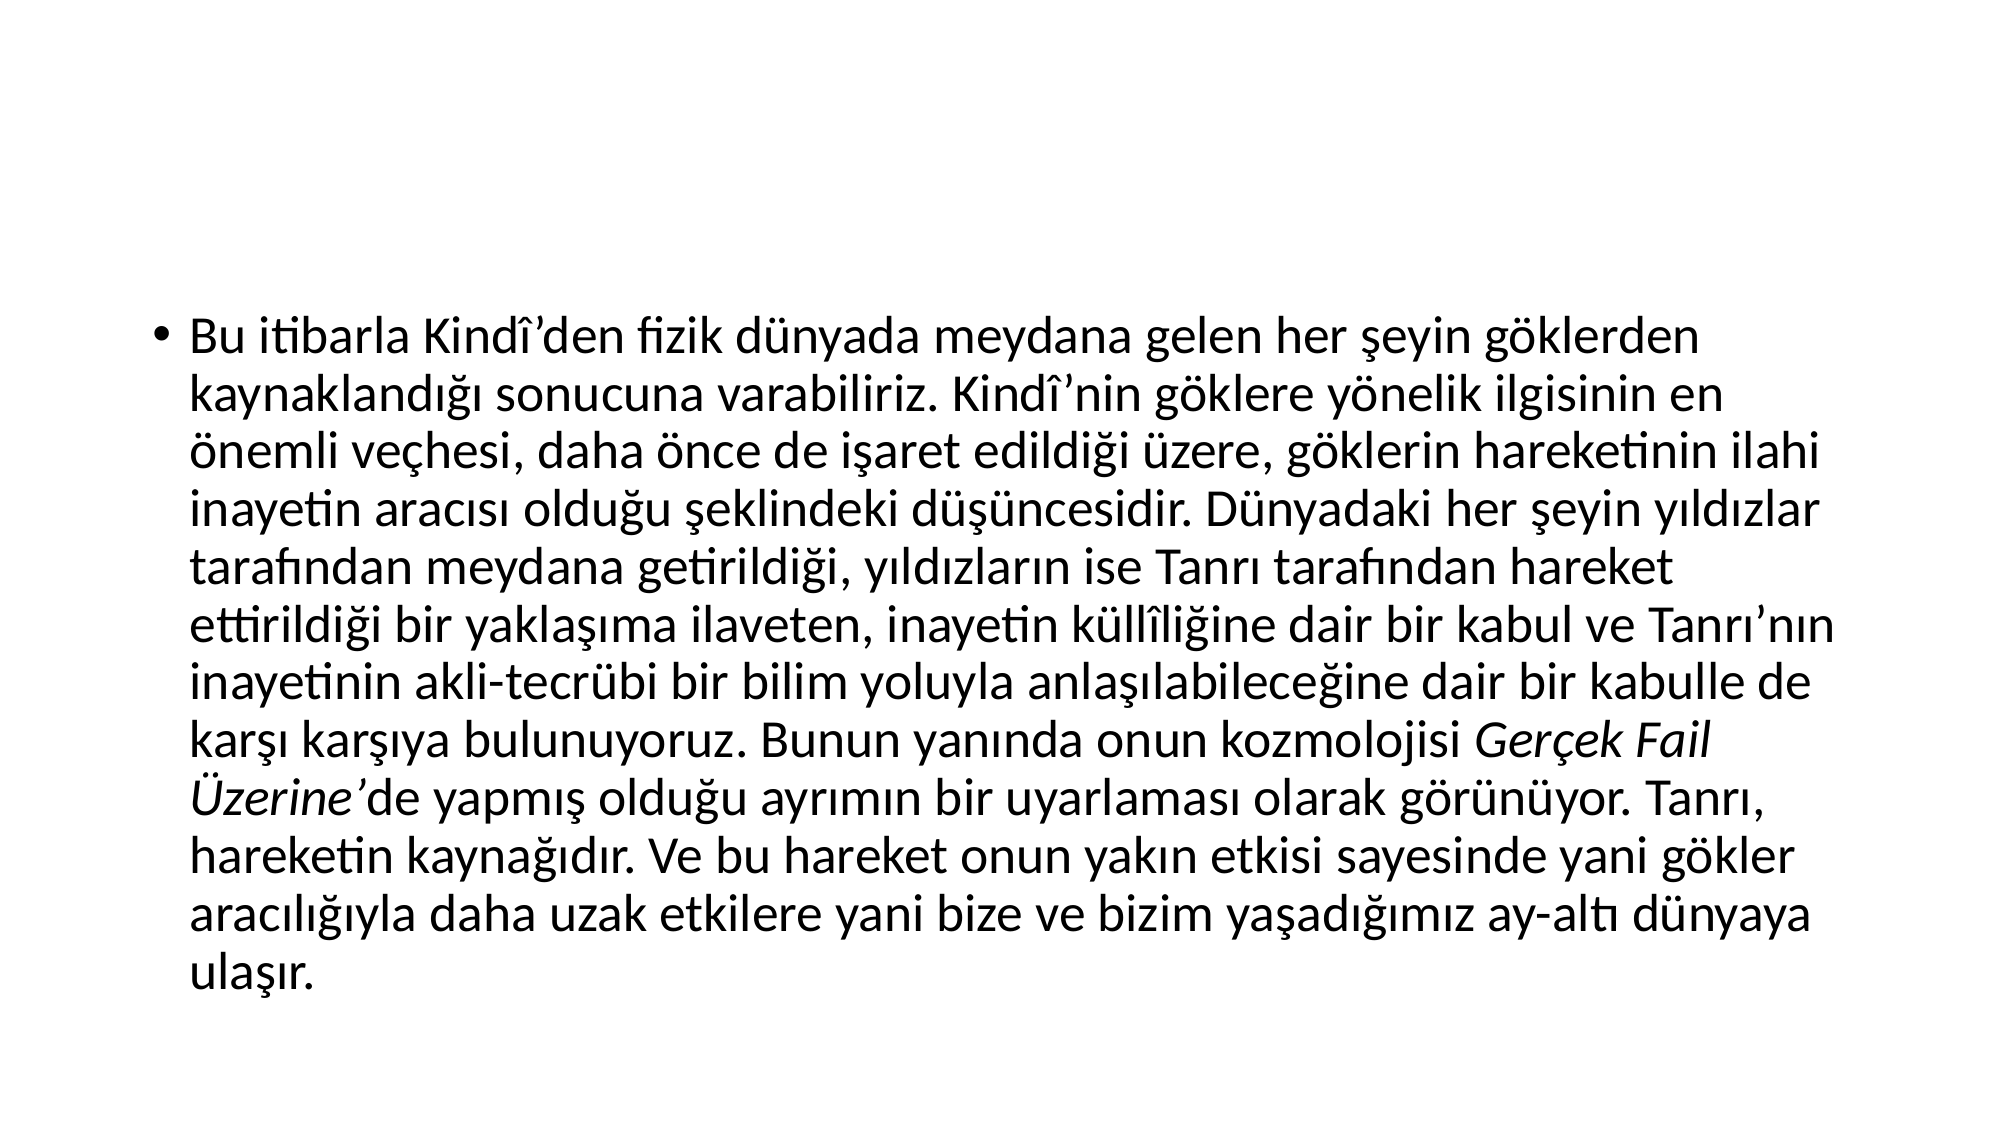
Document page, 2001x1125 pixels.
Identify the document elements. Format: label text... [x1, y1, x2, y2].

list Bu itibarla Kindî’den fizik dünyada meydana gelen her şeyin göklerden kaynaklandığı sonucuna varabiliriz. Kindî’nin göklere yönelik ilgisinin en önemli veçhesi, daha önce de işaret edildiği üzere, göklerin hareketinin ilahi inayetin aracısı olduğu şeklindeki düşüncesidir. Dünyadaki her şeyin yıldızlar tarafından meydana getirildiği, yıldızların ise Tanrı tarafından hareket ettirildiği bir yaklaşıma ilaveten, inayetin küllîliğine dair bir kabul ve Tanrı’nın inayetinin akli-tecrübi bir bilim yoluyla anlaşılabileceğine dair bir kabulle de karşı karşıya bulunuyoruz. Bunun yanında onun kozmolojisi Gerçek Fail Üzerine’de yapmış olduğu ayrımın bir uyarlaması olarak görünüyor. Tanrı, hareketin kaynağıdır. Ve bu hareket onun yakın etkisi sayesinde yani gökler aracılığıyla daha uzak etkilere yani bize ve bizim yaşadığımız ay-altı dünyaya ulaşır. [137, 299, 1863, 1014]
